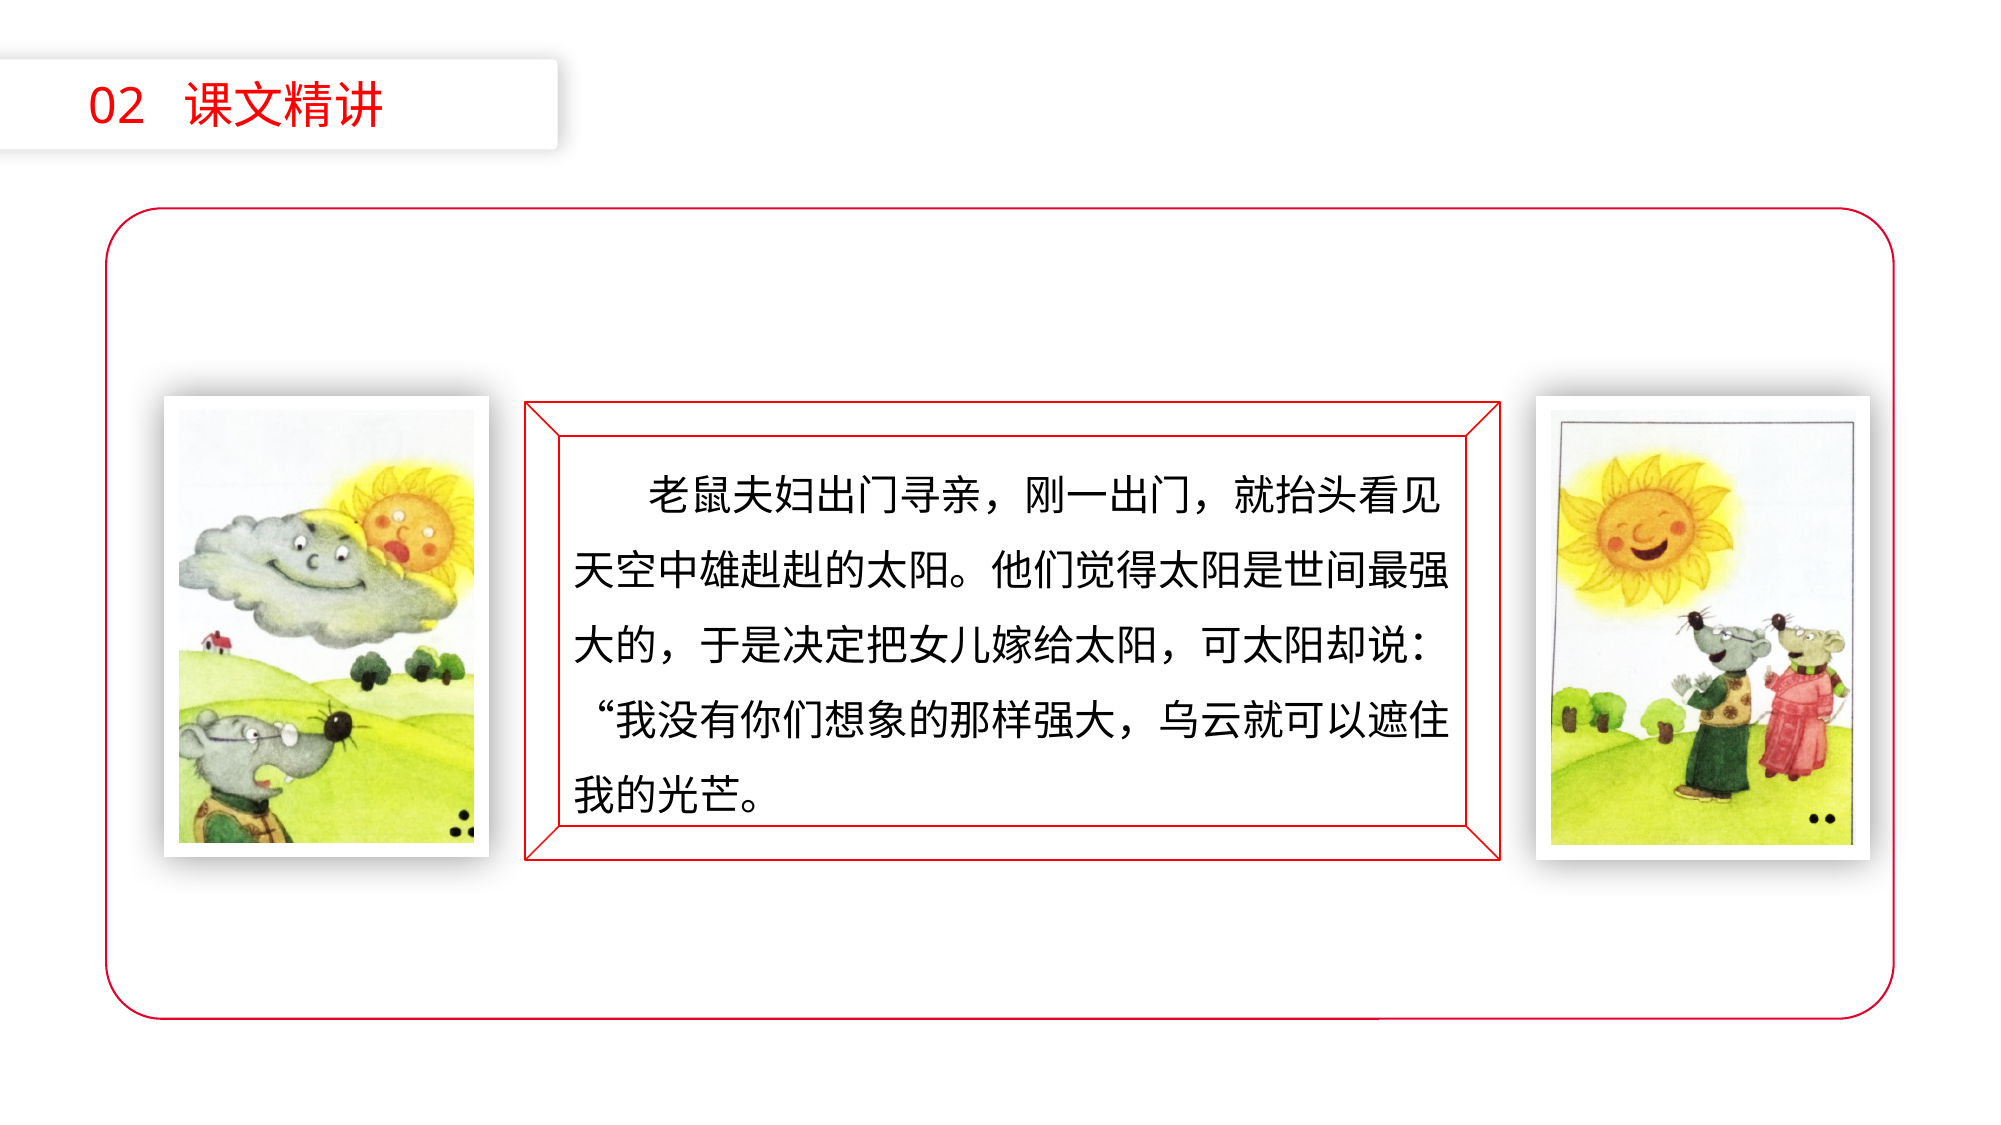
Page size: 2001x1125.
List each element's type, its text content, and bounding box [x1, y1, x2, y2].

text_box [105, 207, 1895, 1020]
picture [1543, 403, 1863, 853]
list 02 课文精讲 [74, 72, 461, 149]
picture [171, 403, 482, 850]
